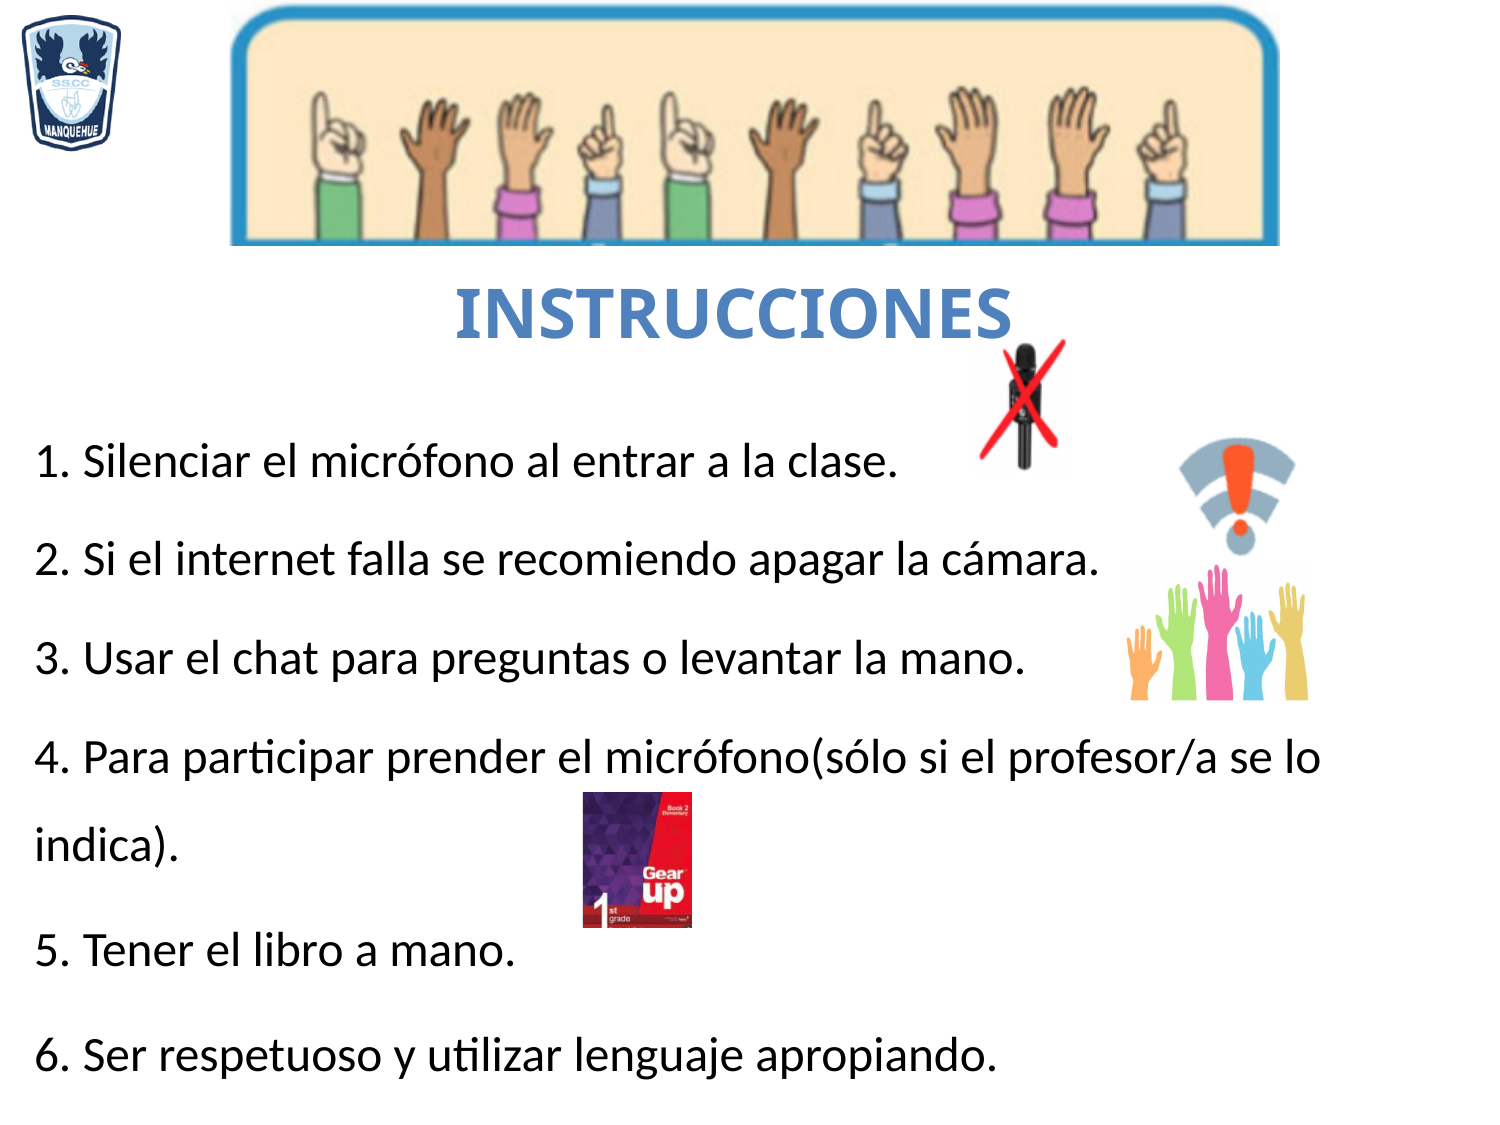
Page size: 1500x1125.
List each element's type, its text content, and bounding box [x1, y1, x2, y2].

picture [1172, 426, 1306, 562]
picture [0, 0, 153, 175]
text_box INSTRUCCIONES [442, 243, 1500, 389]
picture [228, 0, 1280, 247]
picture [582, 792, 692, 928]
picture [1120, 563, 1310, 701]
picture [973, 337, 1074, 475]
list 1. Silenciar el micrófono al entrar a la clase. 2. Si el internet falla se recomiendo apagar la cámara. 3. Usar el chat para preguntas o levantar la mano. 4. Para participar prender el micrófono(sólo si el profesor/a se lo indica). 5. Tener el libro a mano. 6. Ser respetuoso y utilizar lenguaje apropiando. [0, 321, 1438, 1089]
